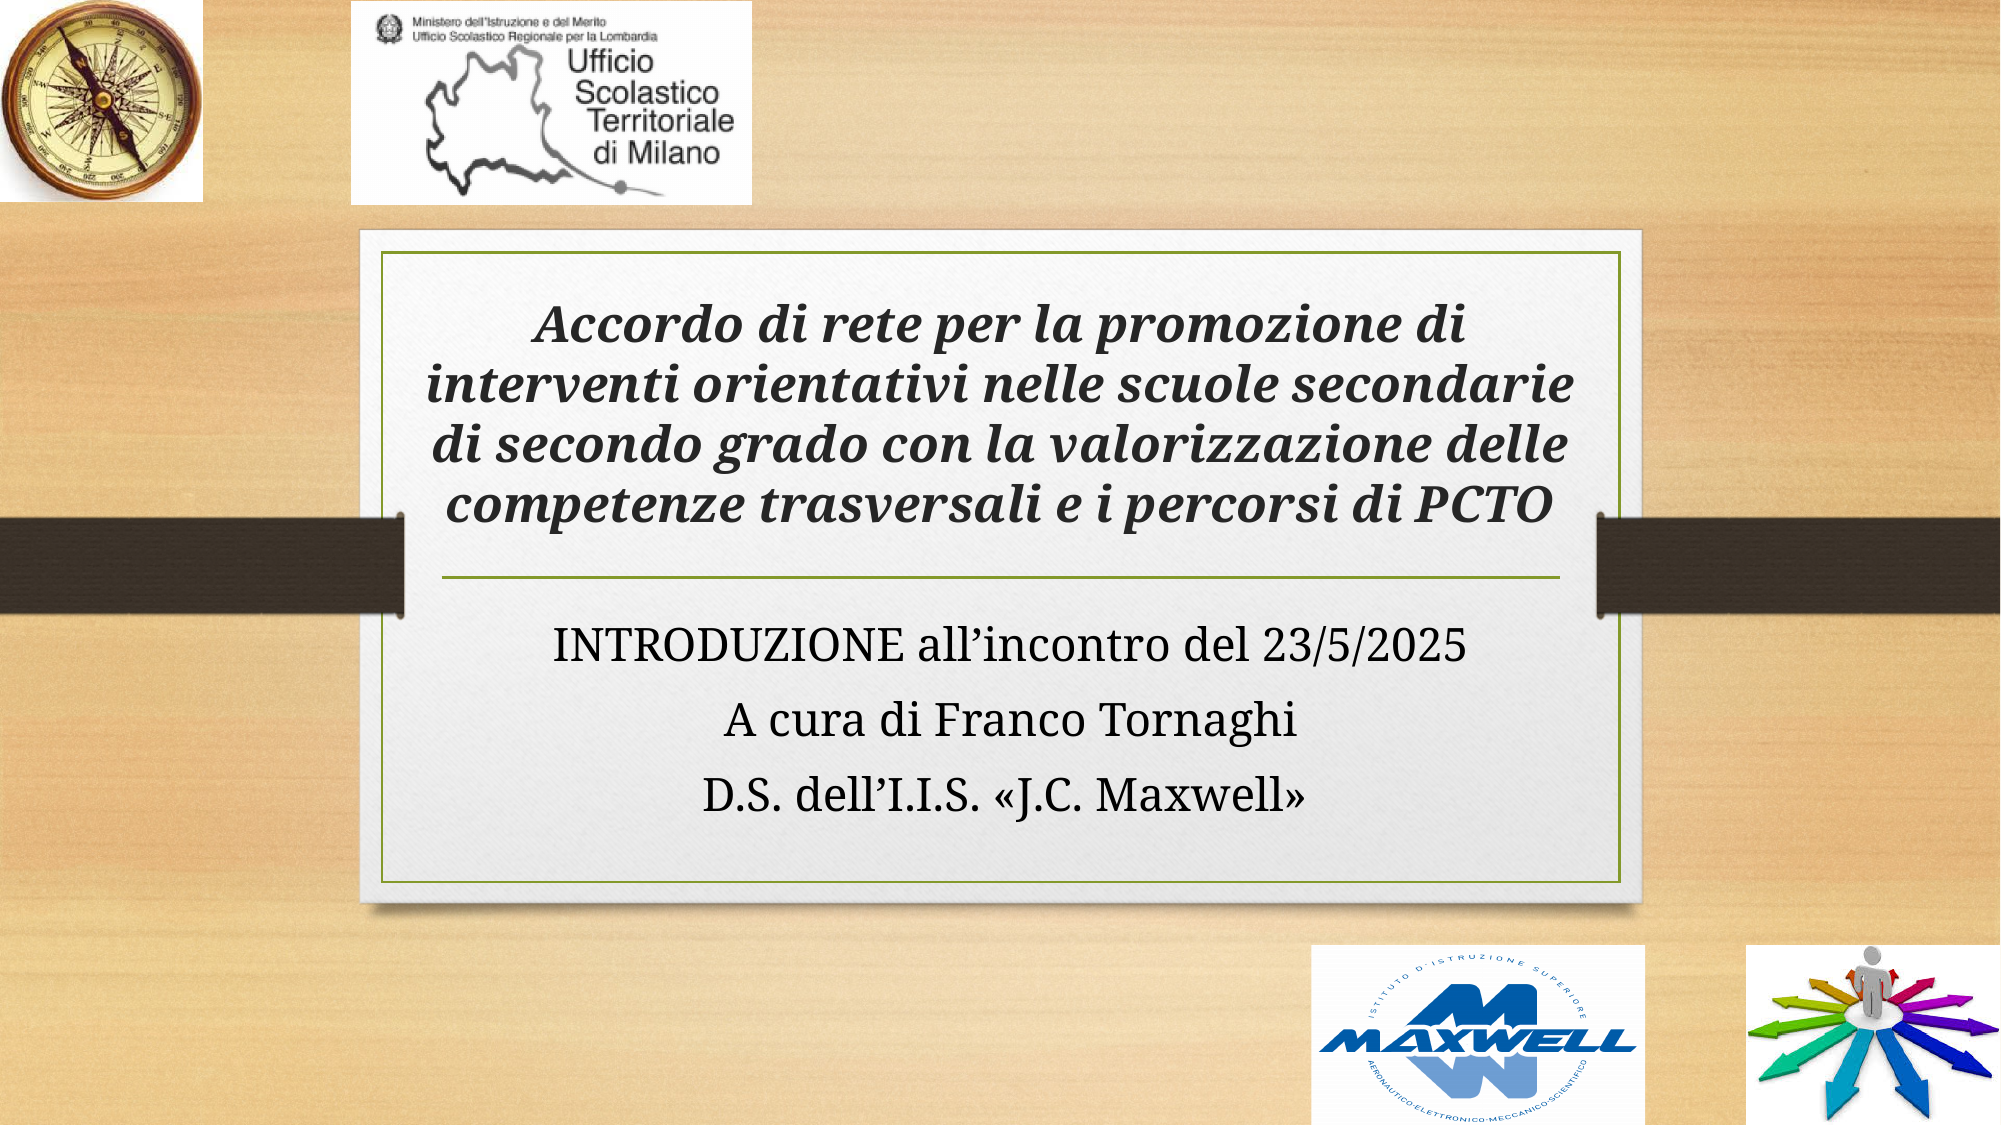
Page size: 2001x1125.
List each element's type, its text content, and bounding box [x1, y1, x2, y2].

picture [0, 0, 2001, 1125]
subtitle INTRODUZIONE all’incontro del 23/5/2025 A cura di Franco Tornaghi D.S. dell’I.I.S. «J.C. Maxwell» [451, 465, 1570, 832]
title Accordo di rete per la promozione di interventi orientativi nelle scuole secondarie di secondo grado con la valorizzazione delle competenze trasversali e i percorsi di PCTO [397, 319, 1603, 541]
